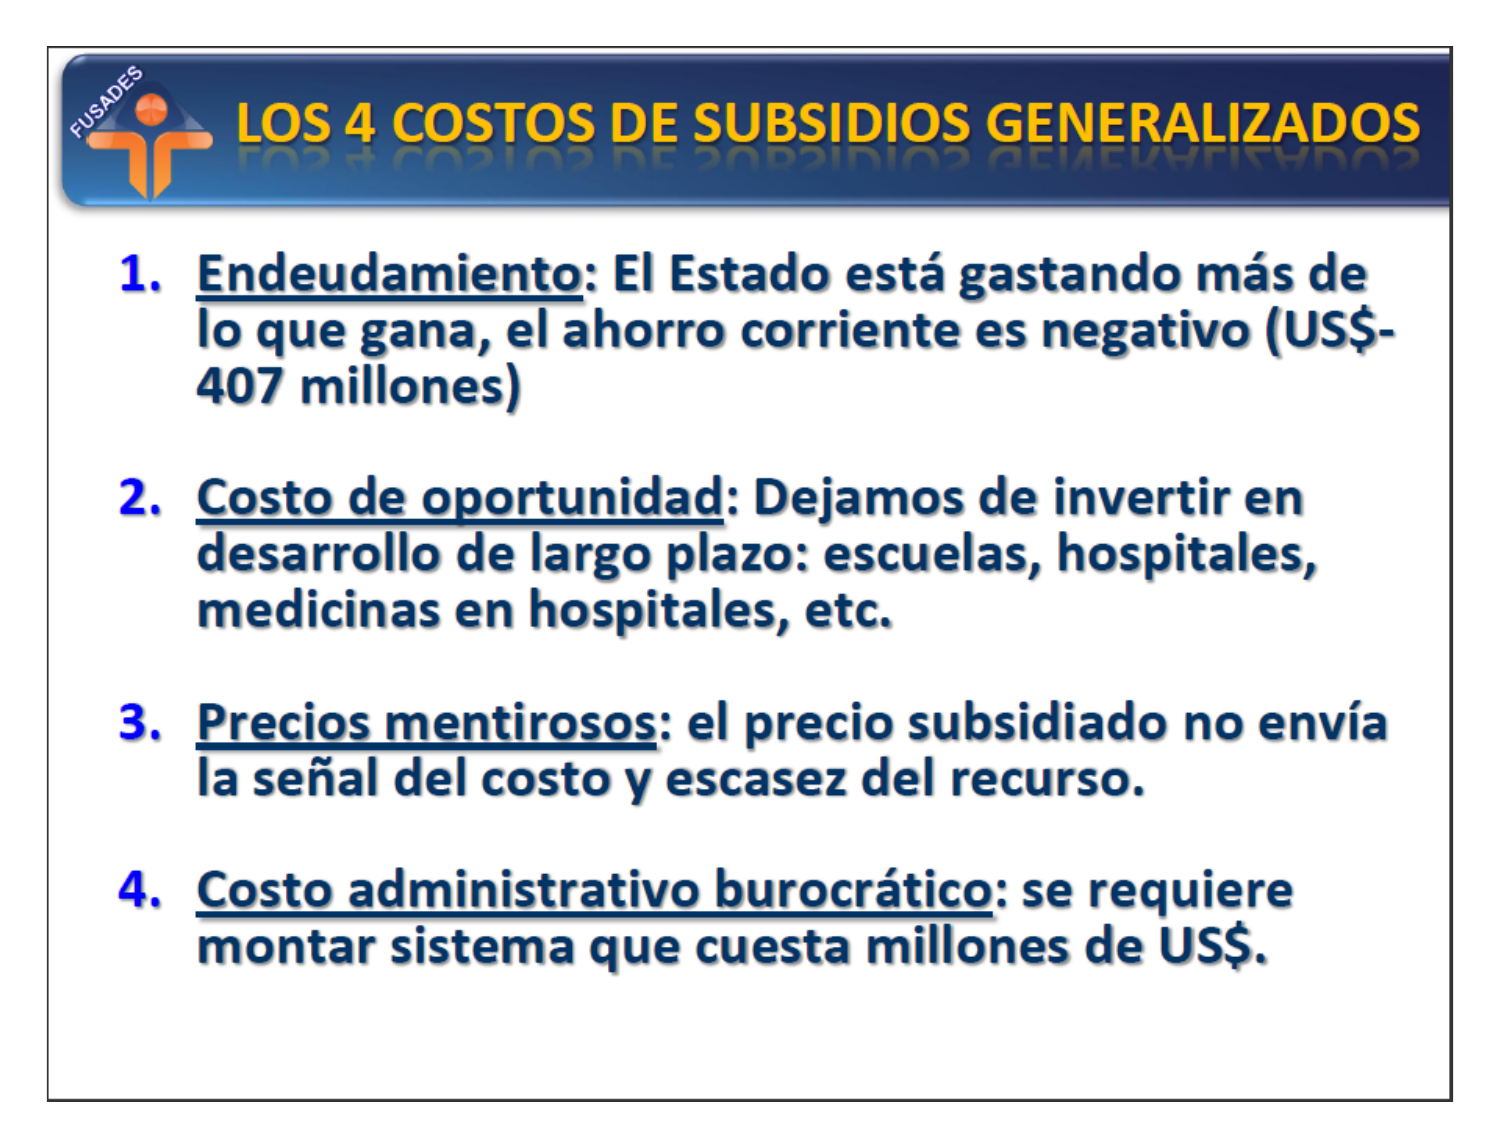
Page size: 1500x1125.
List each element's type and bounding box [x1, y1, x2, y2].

picture [46, 46, 1454, 1102]
